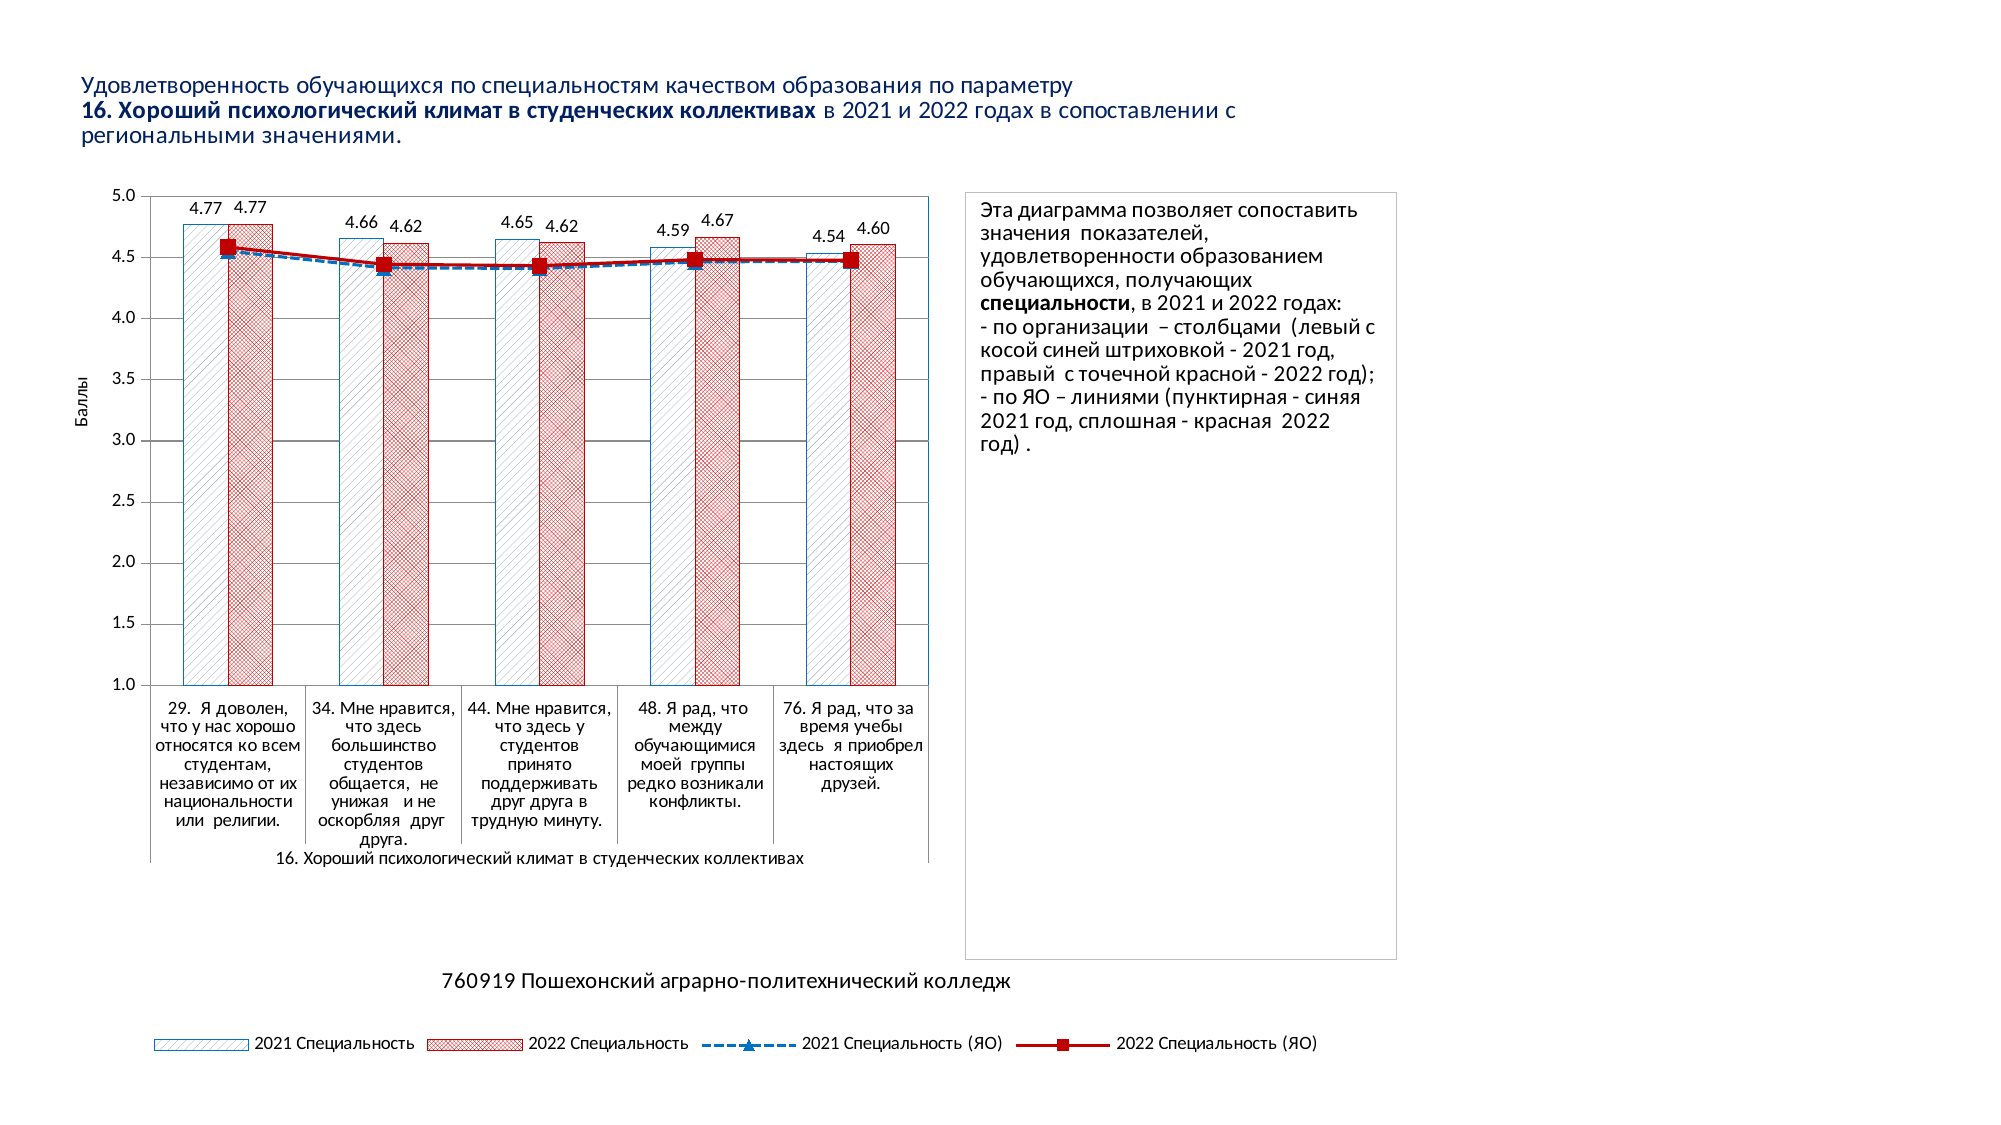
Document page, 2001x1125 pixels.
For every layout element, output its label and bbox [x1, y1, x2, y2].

chart [59, 58, 1414, 1061]
